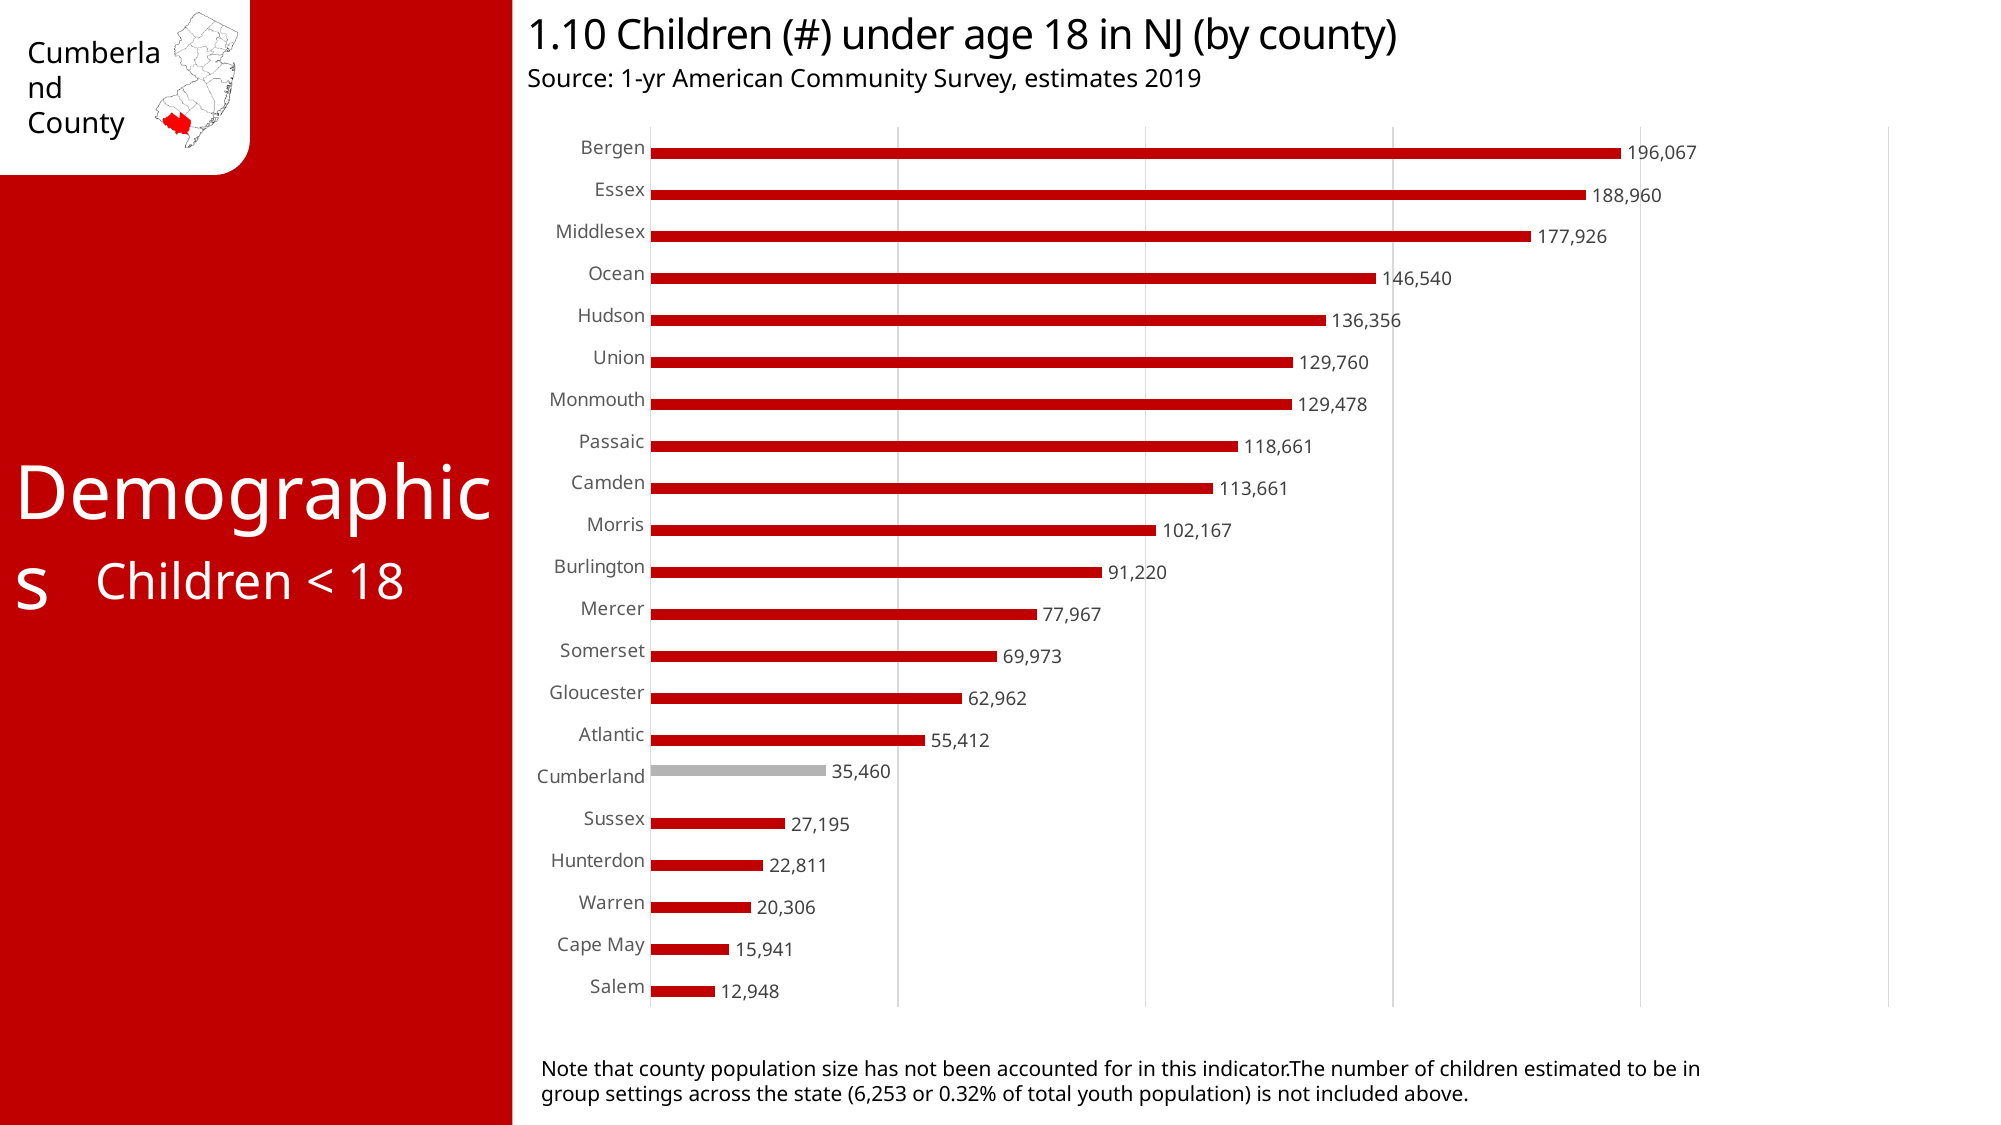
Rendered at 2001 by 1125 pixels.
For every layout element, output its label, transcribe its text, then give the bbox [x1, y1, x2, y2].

picture [155, 12, 238, 148]
text_box Demographics [0, 437, 513, 633]
text_box Source: 1-yr American Community Survey, estimates 2019 [512, 54, 1570, 100]
text_box 1.10 Children (#) under age 18 in NJ (by county) [512, 0, 1863, 65]
text_box Children < 18 [51, 542, 461, 617]
chart [526, 120, 1949, 1071]
text_box Note that county population size has not been accounted for in this indicator.The number of children estimated to be in group settings across the state (6,253 or 0.32% of total youth population) is not included above. [526, 1078, 1727, 1114]
